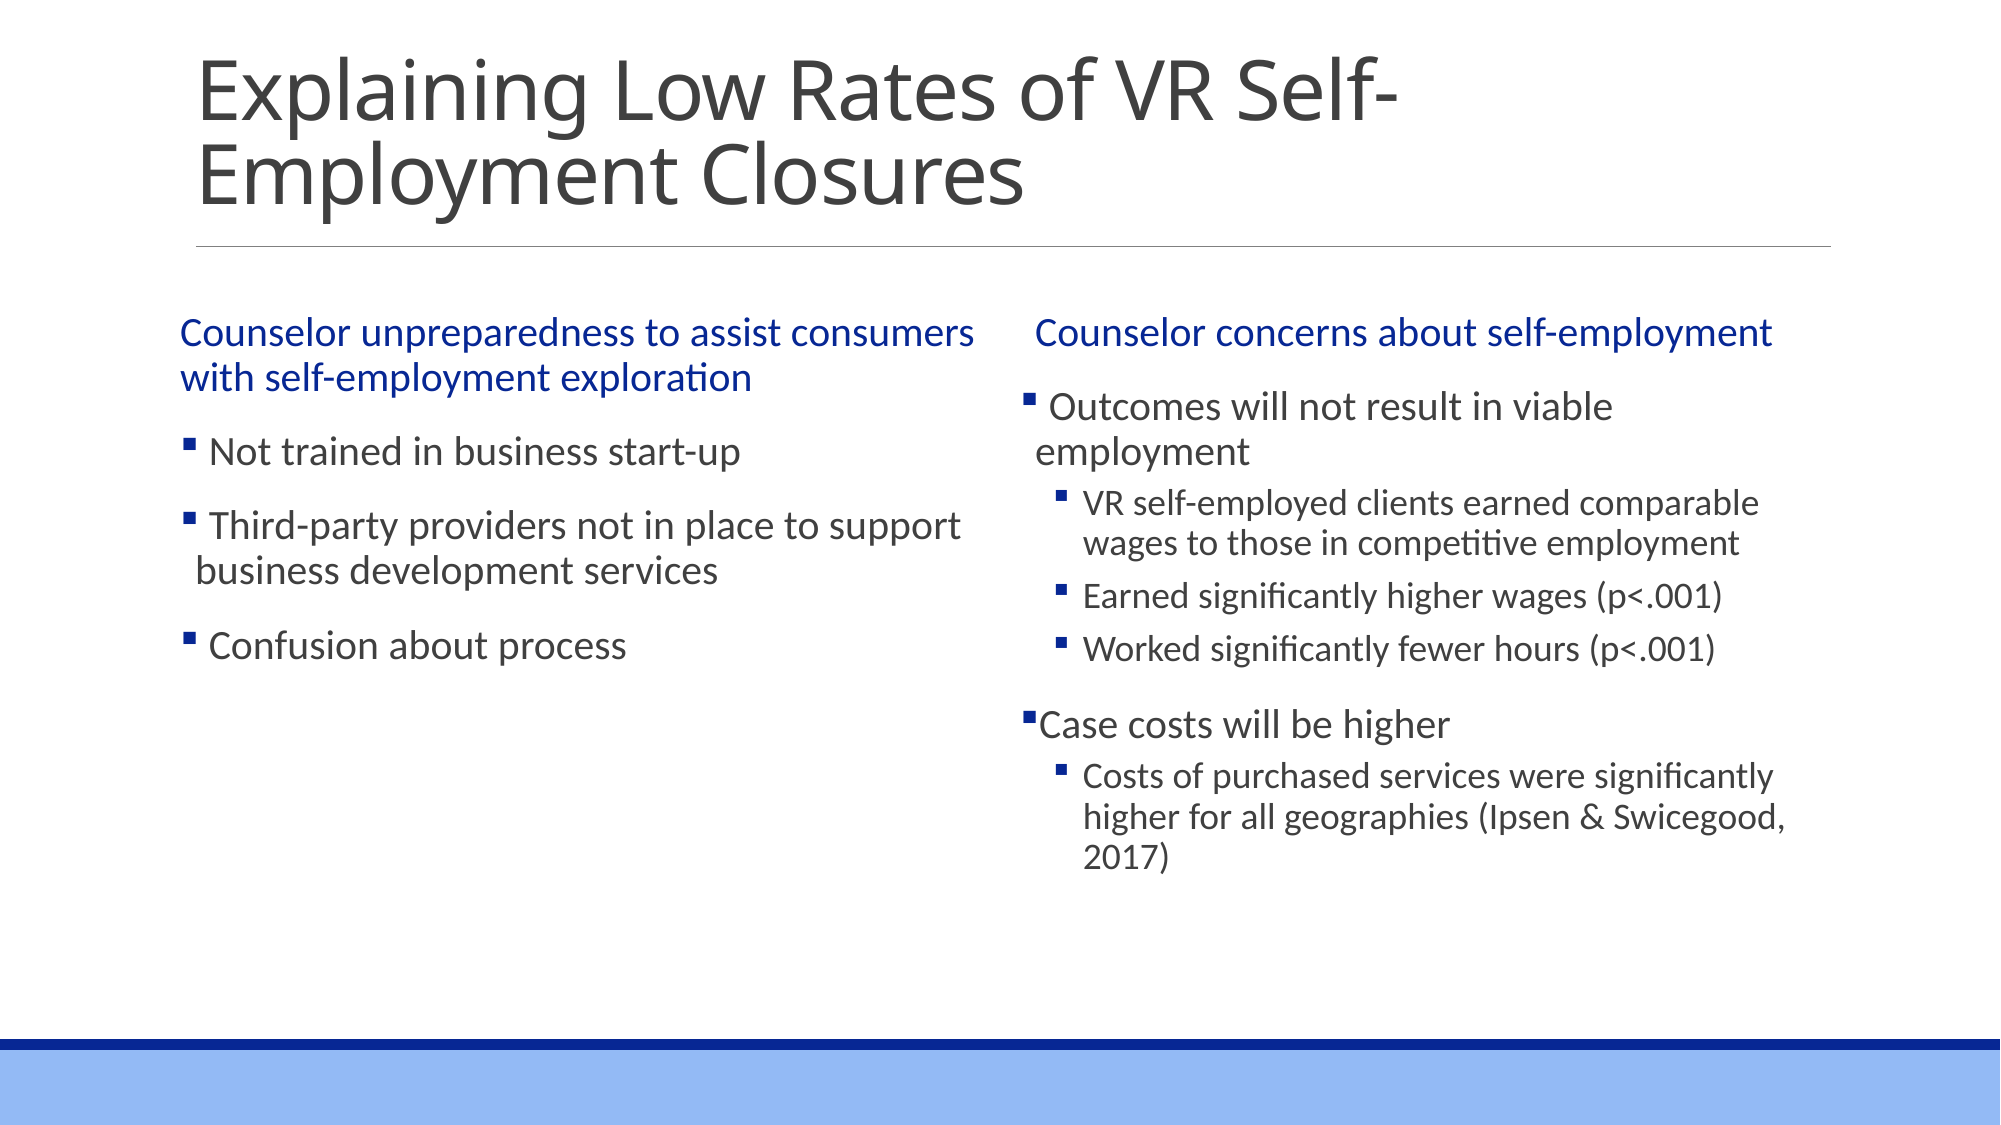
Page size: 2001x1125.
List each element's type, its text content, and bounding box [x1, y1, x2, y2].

list Counselor unpreparedness to assist consumers with self-employment exploration Not trained in business start-up Third-party providers not in place to support business development services Confusion about process [180, 302, 990, 963]
list Counselor concerns about self-employment Outcomes will not result in viable employment VR self-employed clients earned comparable wages to those in competitive employment Earned significantly higher wages (p<.001) Worked significantly fewer hours (p<.001) Case costs will be higher Costs of purchased services were significantly higher for all geographies (Ipsen & Swicegood, 2017) [1020, 302, 1830, 963]
title Explaining Low Rates of VR Self-Employment Closures [180, 0, 1830, 230]
